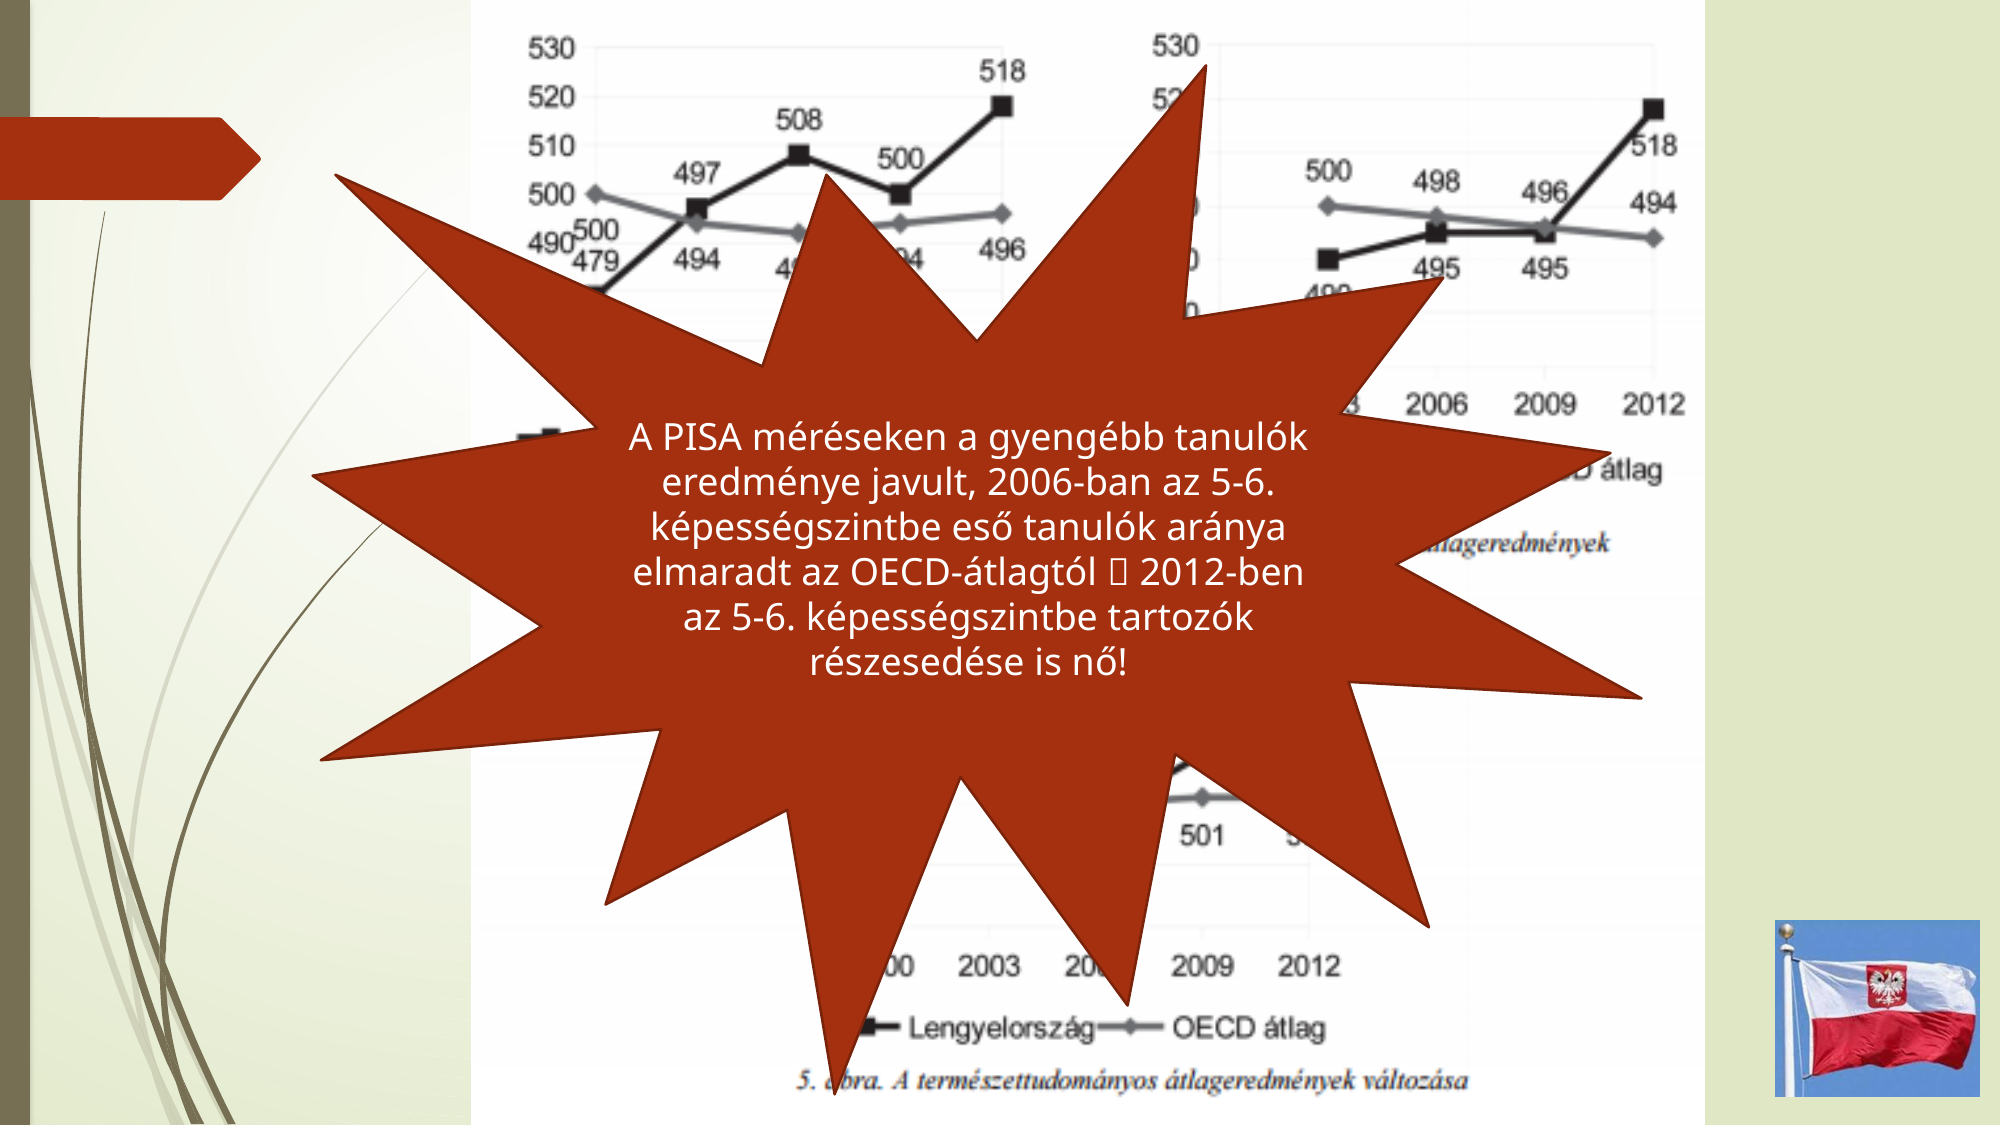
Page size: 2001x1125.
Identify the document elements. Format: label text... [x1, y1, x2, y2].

picture [1775, 919, 1980, 1098]
picture [470, 0, 1706, 1125]
text_box A PISA méréseken a gyengébb tanulók eredménye javult, 2006-ban az 5-6. képességszintbe eső tanulók aránya elmaradt az OECD-átlagtól  2012-ben az 5-6. képességszintbe tartozók részesedése is nő! [334, 173, 467, 304]
text_box A PISA méréseken a gyengébb tanulók eredménye javult, 2006-ban az 5-6. képességszintbe eső tanulók aránya elmaradt az OECD-átlagtól  2012-ben az 5-6. képességszintbe tartozók részesedése is nő! [311, 448, 467, 579]
text_box A PISA méréseken a gyengébb tanulók eredménye javult, 2006-ban az 5-6. képességszintbe eső tanulók aránya elmaradt az OECD-átlagtól  2012-ben az 5-6. képességszintbe tartozók részesedése is nő! [319, 670, 467, 762]
